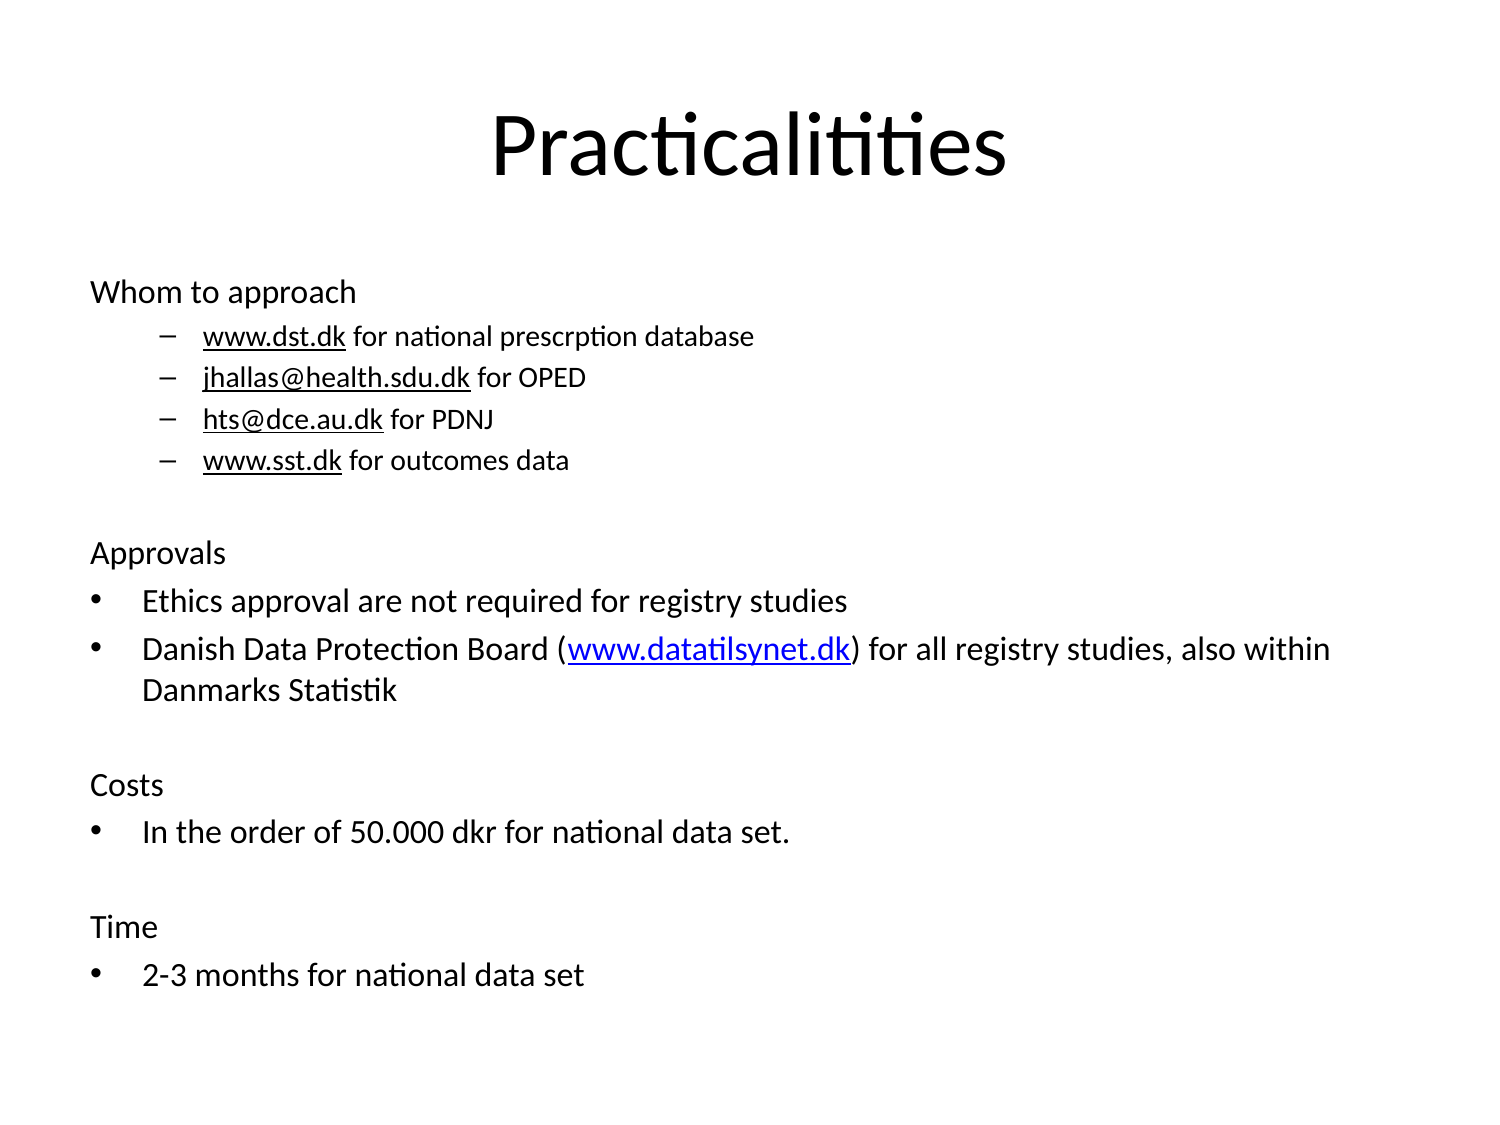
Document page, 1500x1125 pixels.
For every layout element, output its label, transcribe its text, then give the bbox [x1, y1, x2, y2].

title Practicalitities [75, 45, 1425, 233]
list Whom to approach www.dst.dk for national prescrption database jhallas@health.sdu.dk for OPED hts@dce.au.dk for PDNJ www.sst.dk for outcomes data Approvals Ethics approval are not required for registry studies Danish Data Protection Board (www.datatilsynet.dk) for all registry studies, also within Danmarks Statistik Costs In the order of 50.000 dkr for national data set. Time 2-3 months for national data set [75, 262, 1425, 1005]
